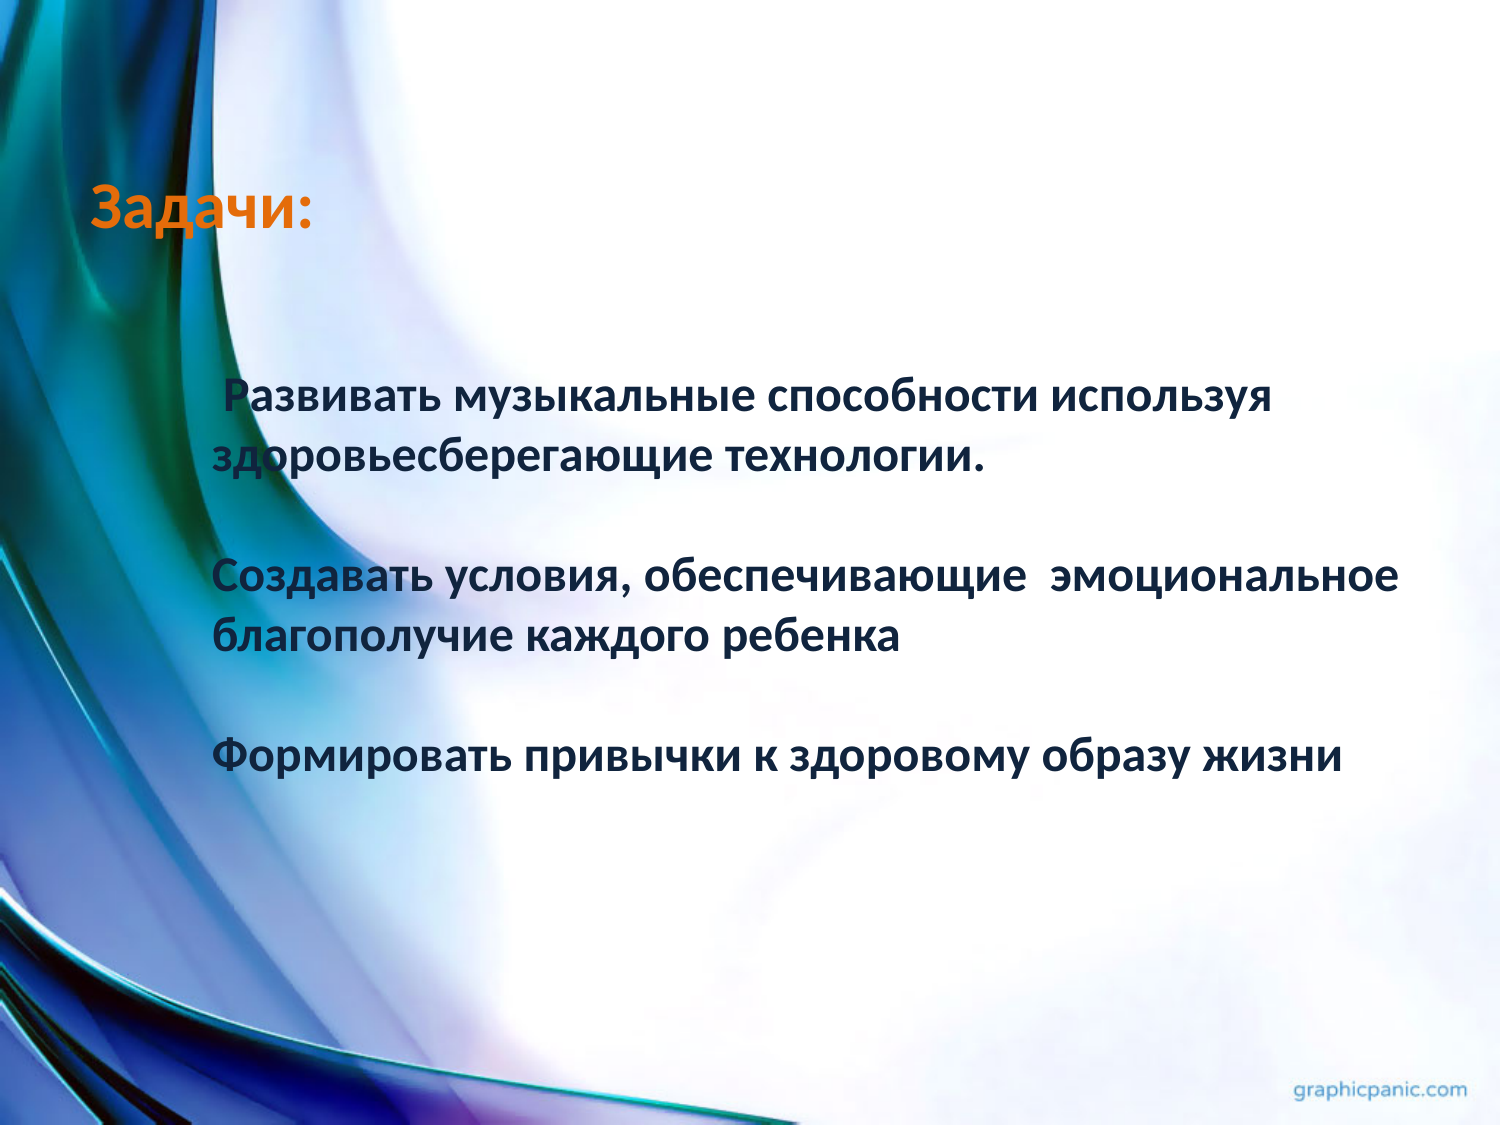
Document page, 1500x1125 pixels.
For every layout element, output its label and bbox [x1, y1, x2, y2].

list [0, 0, 1500, 1125]
